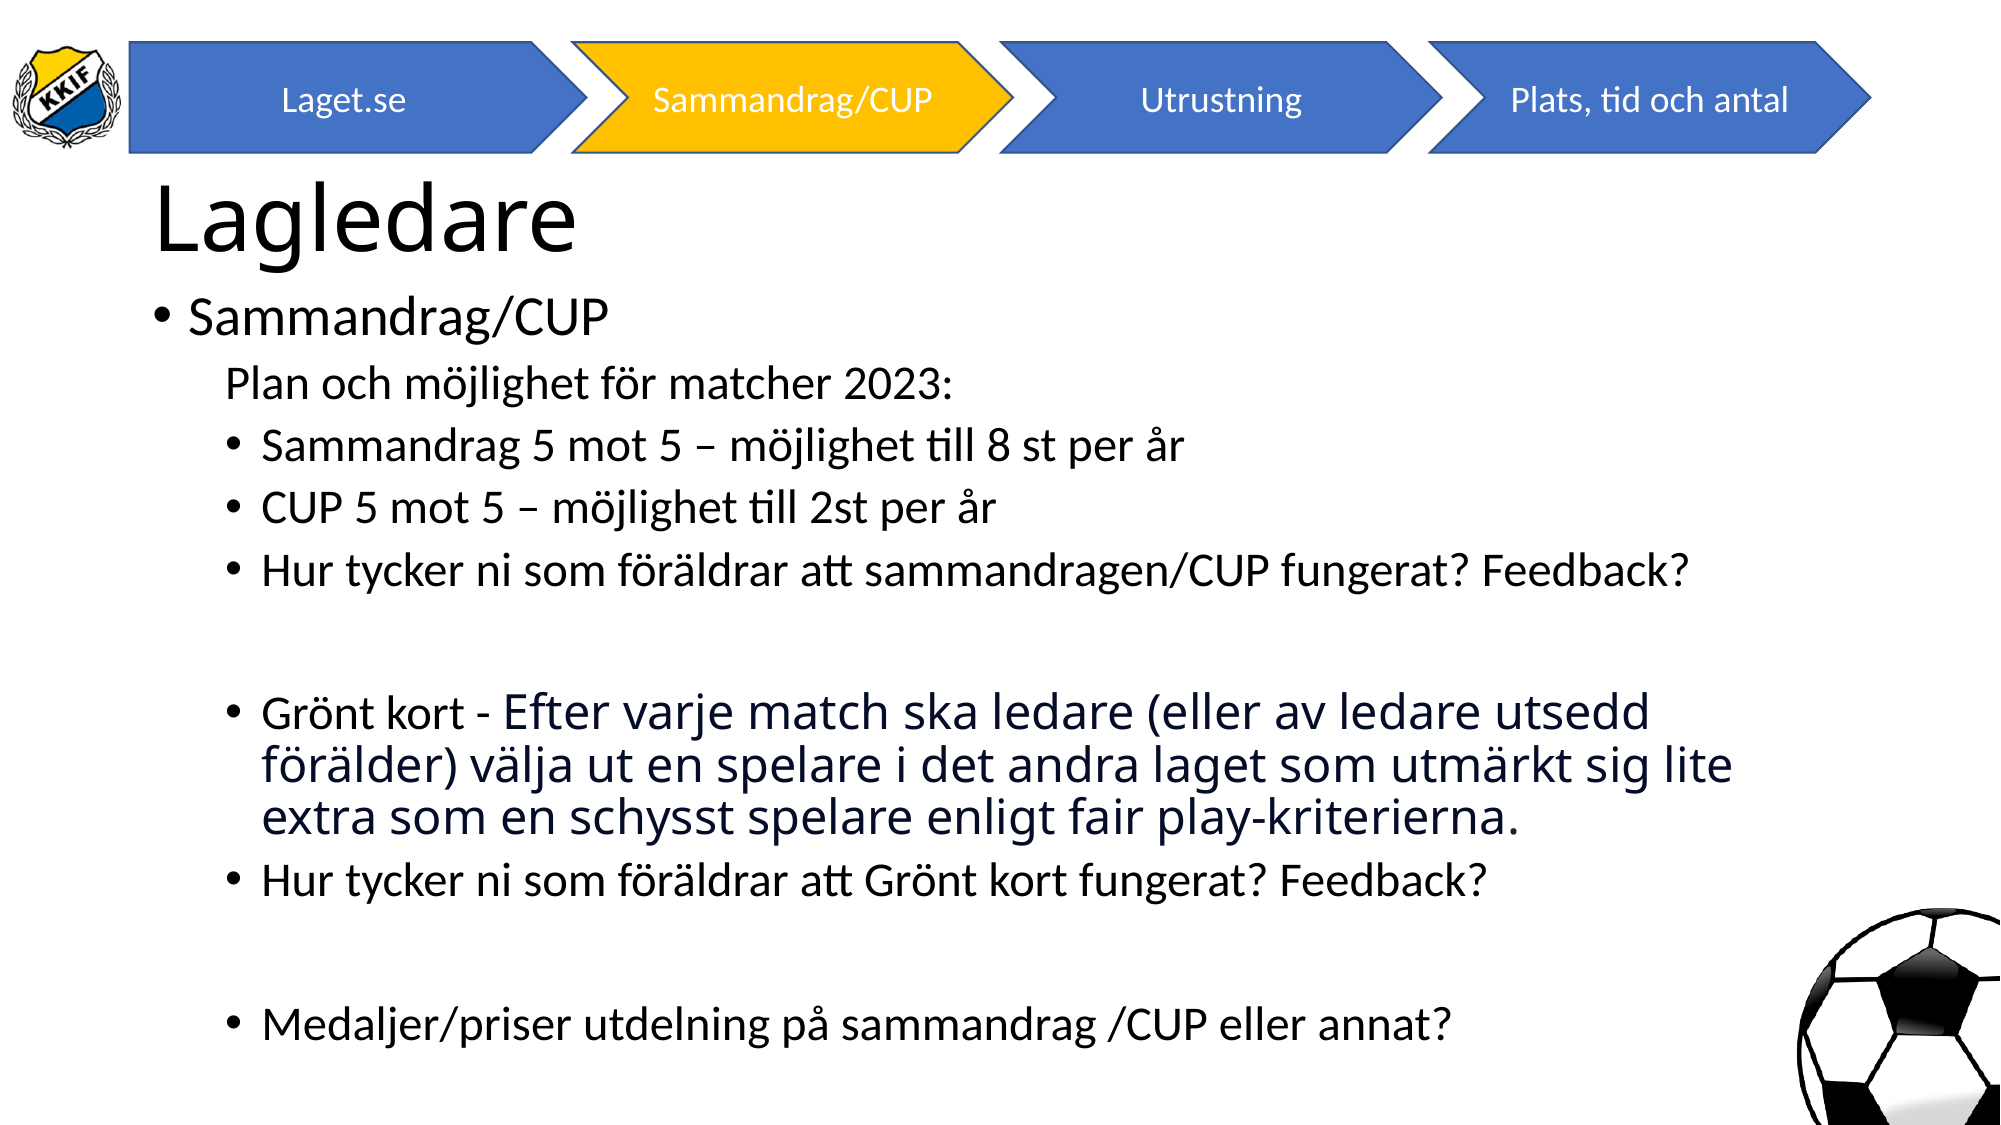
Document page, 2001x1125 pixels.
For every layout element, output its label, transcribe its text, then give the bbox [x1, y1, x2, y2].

picture [1782, 897, 2000, 1125]
list Sammandrag/CUP Plan och möjlighet för matcher 2023: Sammandrag 5 mot 5 – möjlighet till 8 st per år CUP 5 mot 5 – möjlighet till 2st per år Hur tycker ni som föräldrar att sammandragen/CUP fungerat? Feedback? Grönt kort - Efter varje match ska ledare (eller av ledare utsedd förälder) välja ut en spelare i det andra laget som utmärkt sig lite extra som en schysst spelare enligt fair play-kriterierna. Hur tycker ni som föräldrar att Grönt kort fungerat? Feedback? Medaljer/priser utdelning på sammandrag /CUP eller annat? [137, 278, 1863, 1067]
text_box Utrustning [998, 41, 1444, 154]
title Lagledare [137, 113, 1863, 278]
text_box Sammandrag/CUP [570, 41, 1015, 154]
picture [0, 33, 122, 156]
text_box Laget.se [128, 41, 588, 154]
text_box Plats, tid och antal [1427, 41, 1872, 154]
